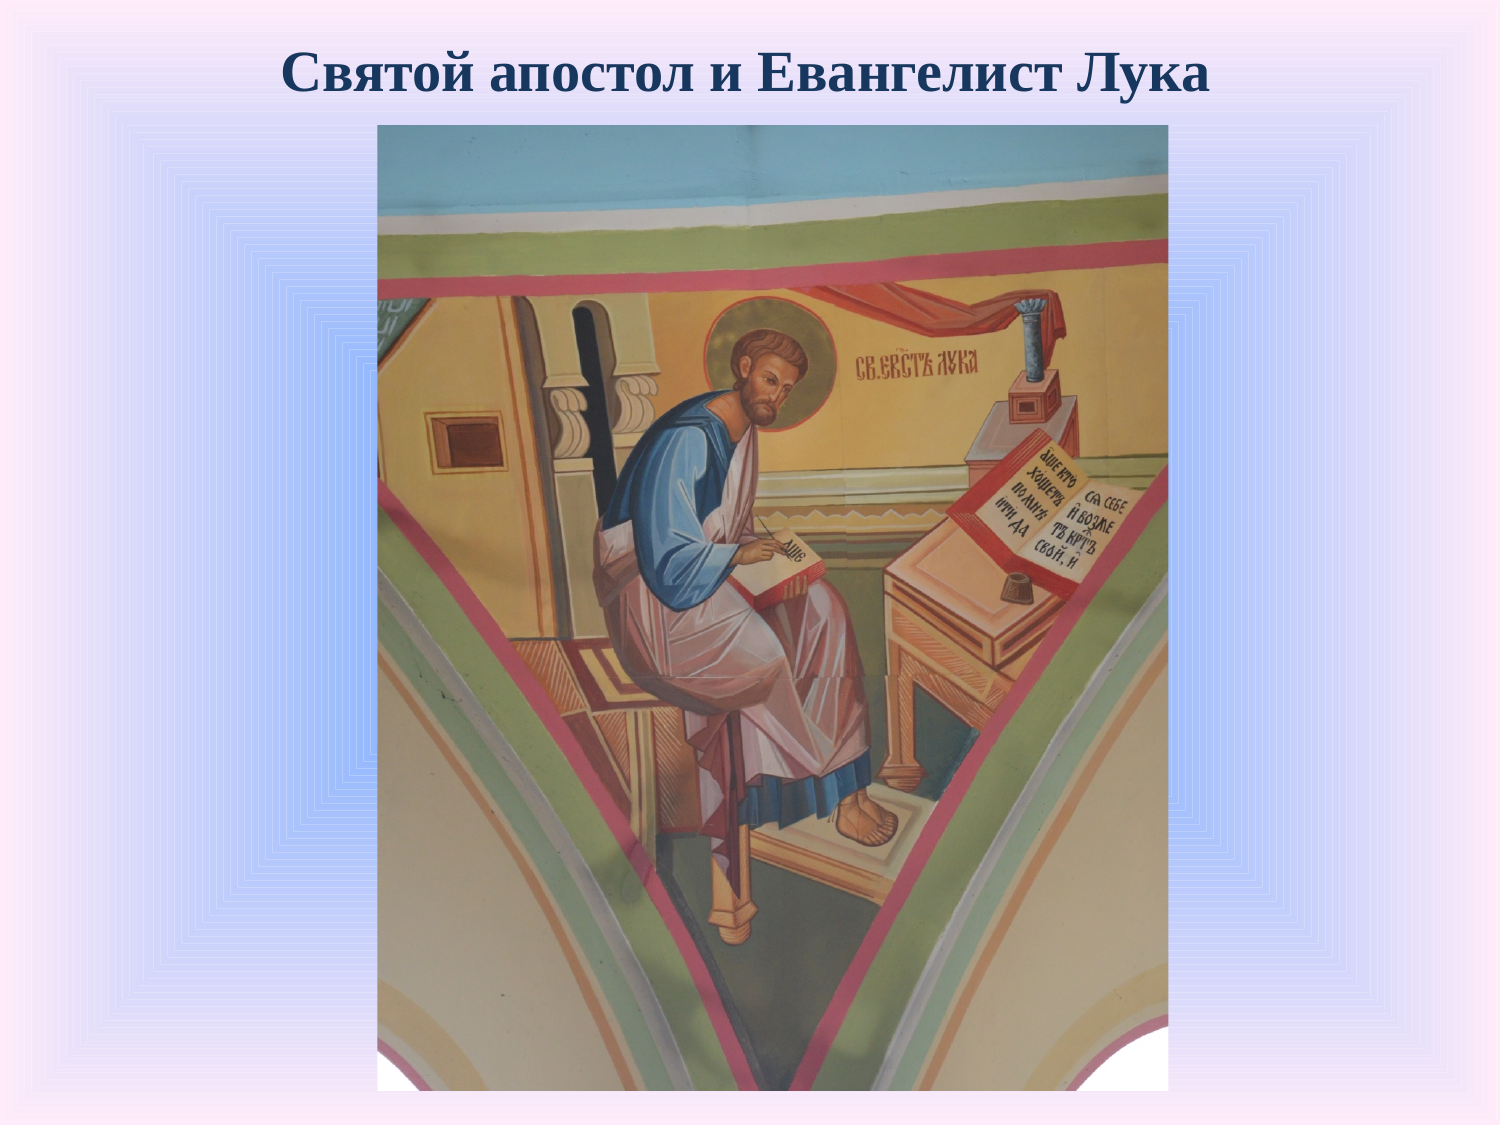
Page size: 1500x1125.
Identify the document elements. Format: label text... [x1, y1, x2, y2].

text_box Святой апостол и Евангелист Лука [265, 25, 1376, 110]
picture [377, 125, 1169, 1091]
